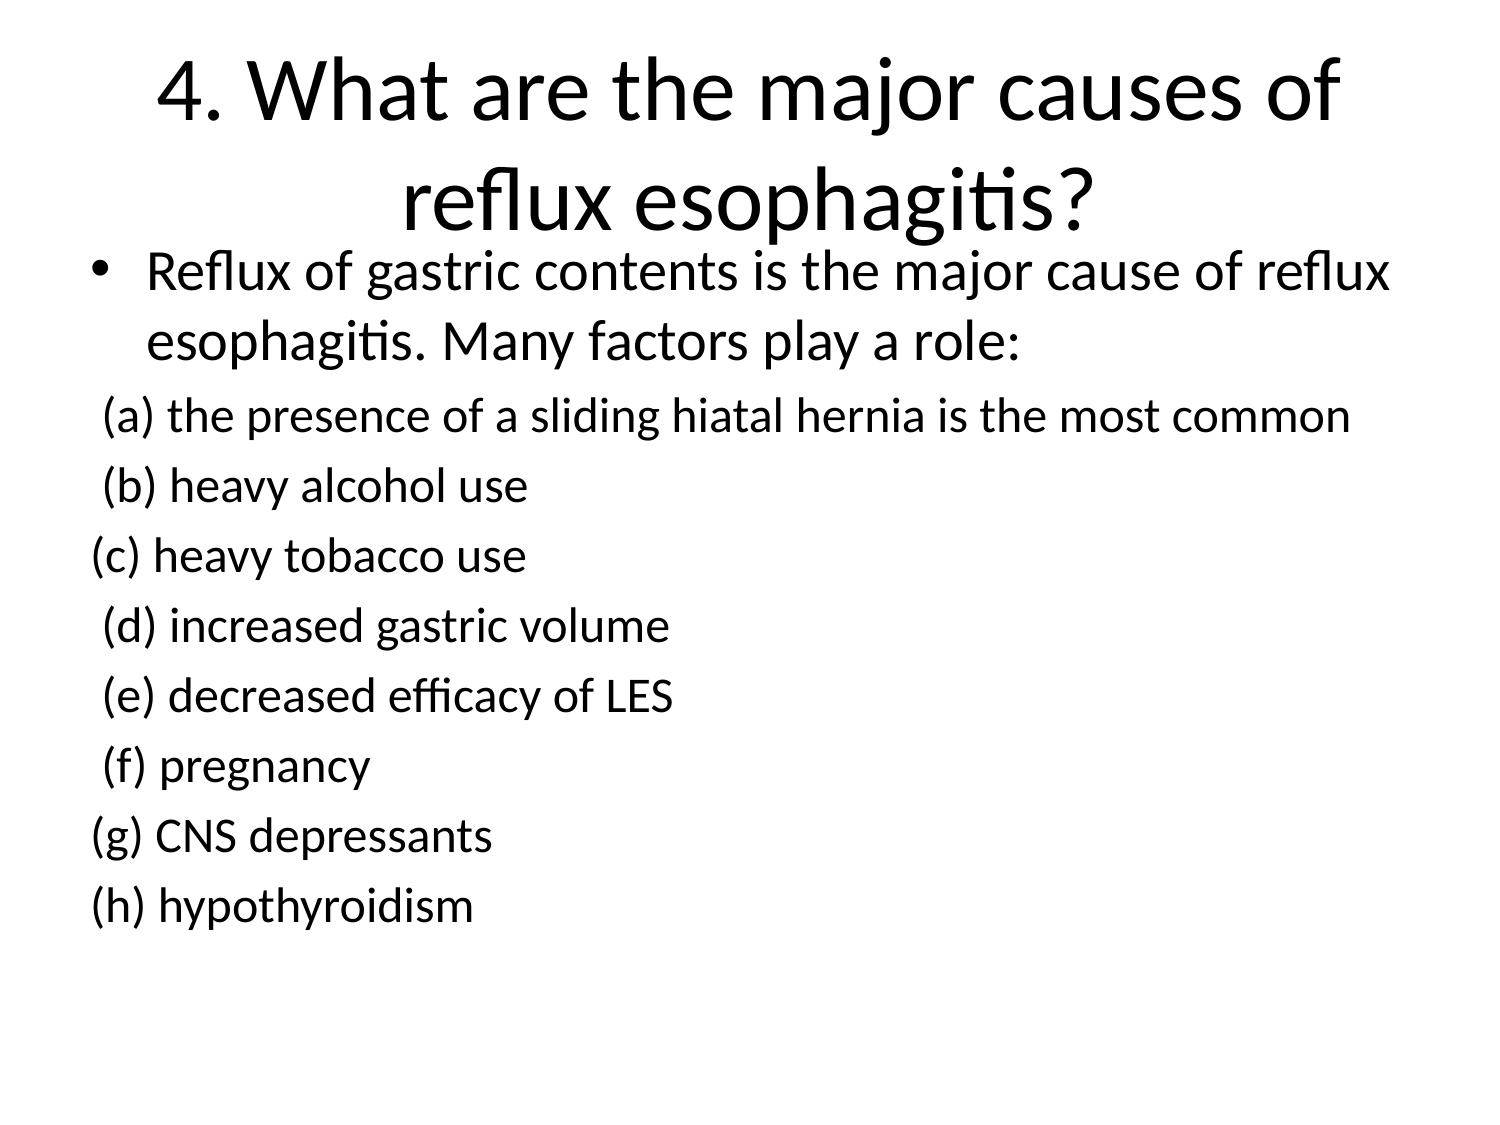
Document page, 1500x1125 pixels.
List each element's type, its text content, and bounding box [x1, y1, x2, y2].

list Reflux of gastric contents is the major cause of reflux esophagitis. Many factors play a role: (a) the presence of a sliding hiatal hernia is the most common (b) heavy alcohol use (c) heavy tobacco use (d) increased gastric volume (e) decreased efficacy of LES (f) pregnancy (g) CNS depressants (h) hypothyroidism [74, 224, 1426, 968]
title 4. What are the major causes of reflux esophagitis? [74, 44, 1426, 224]
